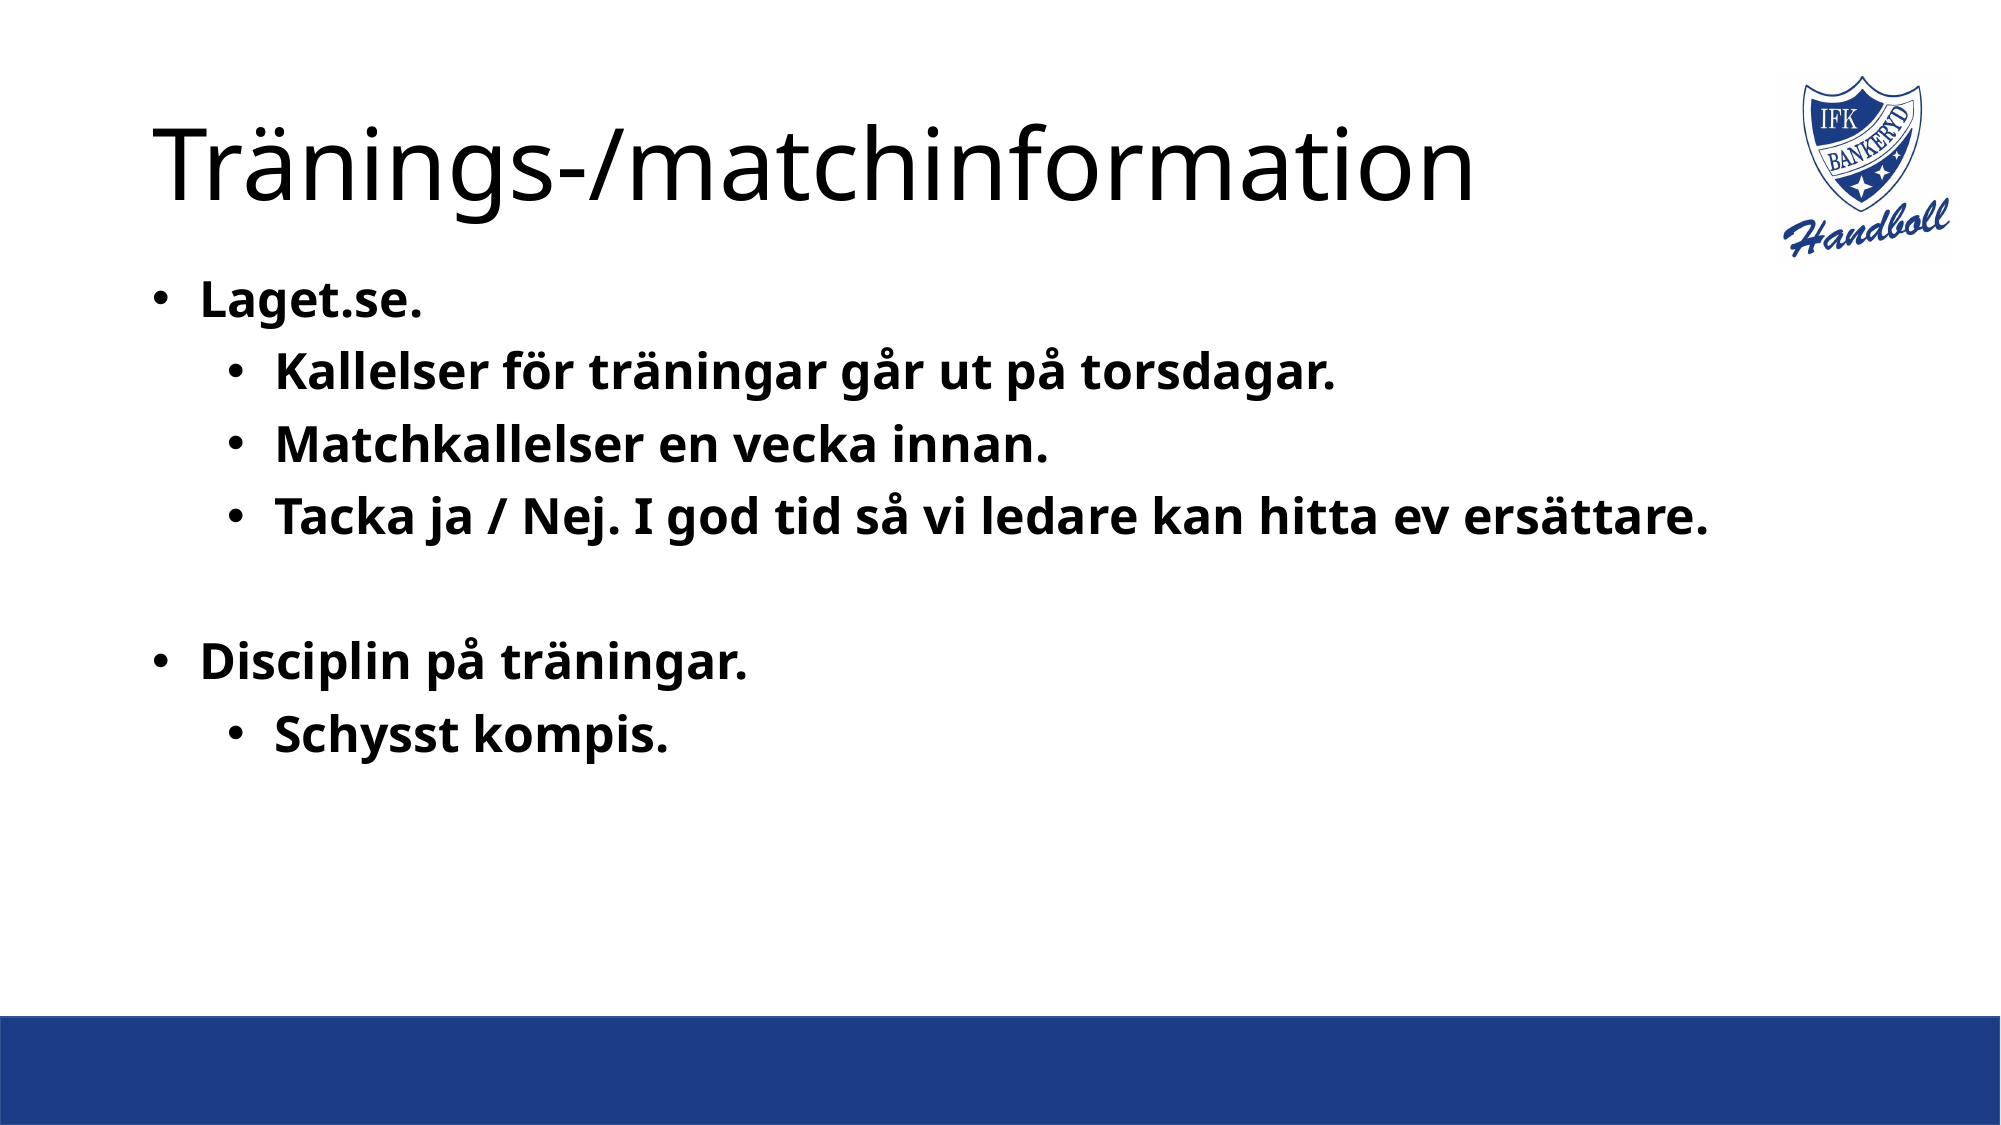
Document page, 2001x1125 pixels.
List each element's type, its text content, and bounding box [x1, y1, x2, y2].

text_box Laget.se. Kallelser för träningar går ut på torsdagar. Matchkallelser en vecka innan. Tacka ja / Nej. I god tid så vi ledare kan hitta ev ersättare. Disciplin på träningar. Schysst kompis. [137, 259, 1894, 843]
picture [1778, 72, 1955, 265]
title Tränings-/matchinformation [137, 59, 1778, 259]
